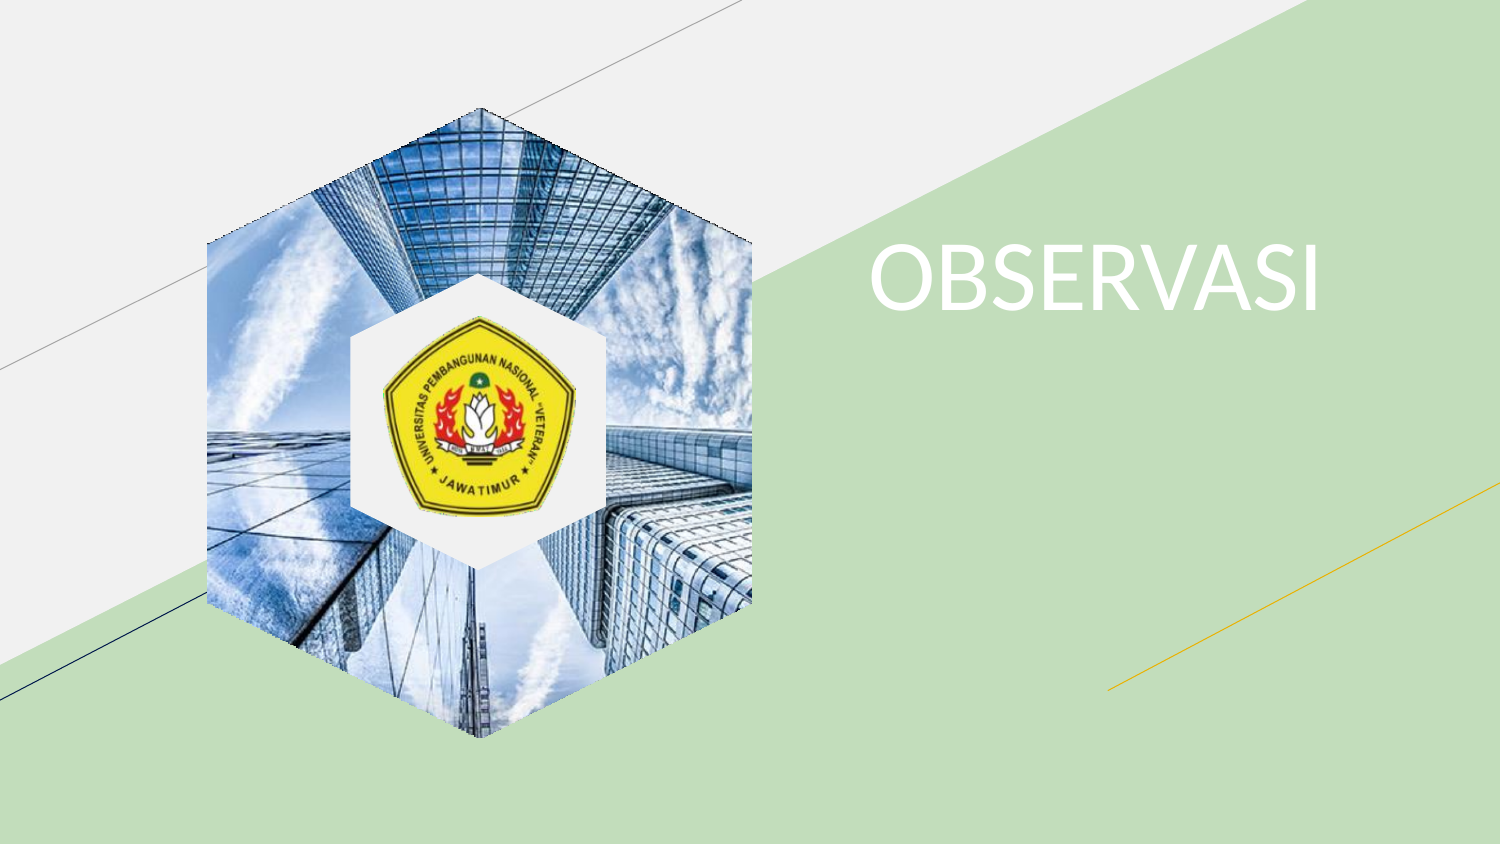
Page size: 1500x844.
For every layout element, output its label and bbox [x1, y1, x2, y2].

text_box [0, 0, 1500, 739]
picture [383, 316, 576, 518]
